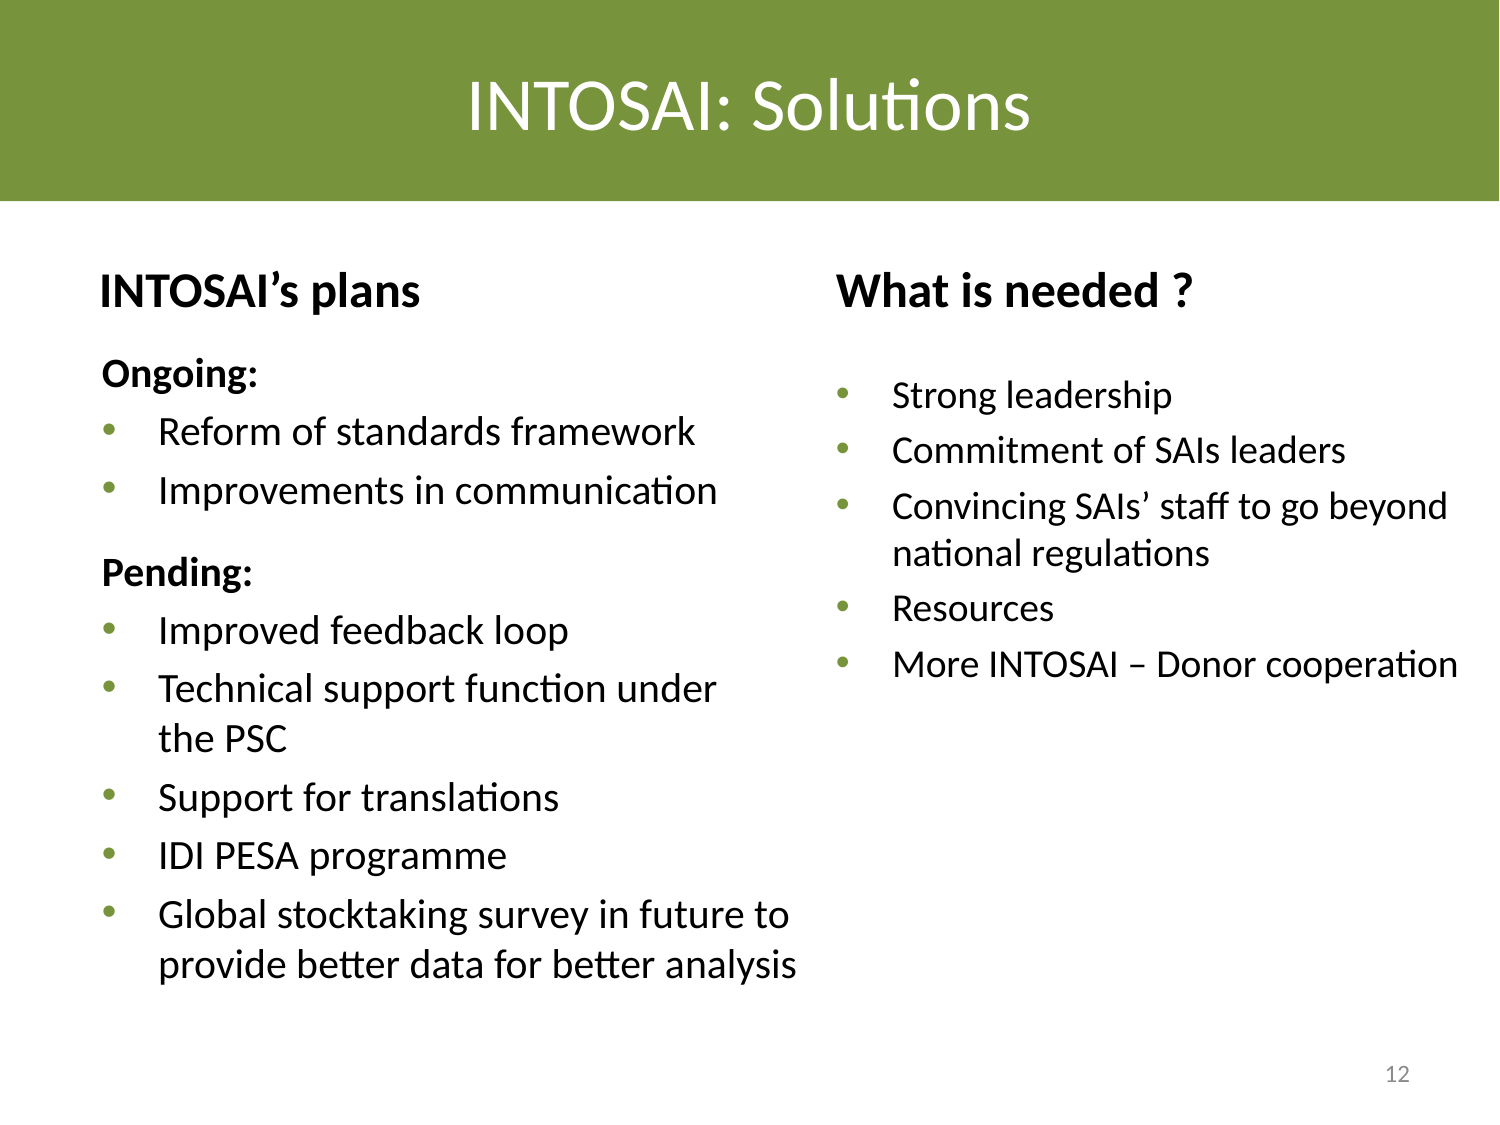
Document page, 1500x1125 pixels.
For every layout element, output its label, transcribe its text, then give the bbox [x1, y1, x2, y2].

text_box INTOSAI: Solutions [0, 0, 1500, 202]
list What is needed ? [820, 219, 1484, 325]
list Strong leadership Commitment of SAIs leaders Convincing SAIs’ staff to go beyond national regulations Resources More INTOSAI – Donor cooperation [820, 361, 1500, 1010]
slide_number 12 [1074, 1042, 1425, 1103]
list INTOSAI’s plans [84, 219, 747, 325]
list Ongoing: Reform of standards framework Improvements in communication Pending: Improved feedback loop Technical support function under the PSC Support for translations IDI PESA programme Global stocktaking survey in future to provide better data for better analysis [86, 338, 821, 1064]
